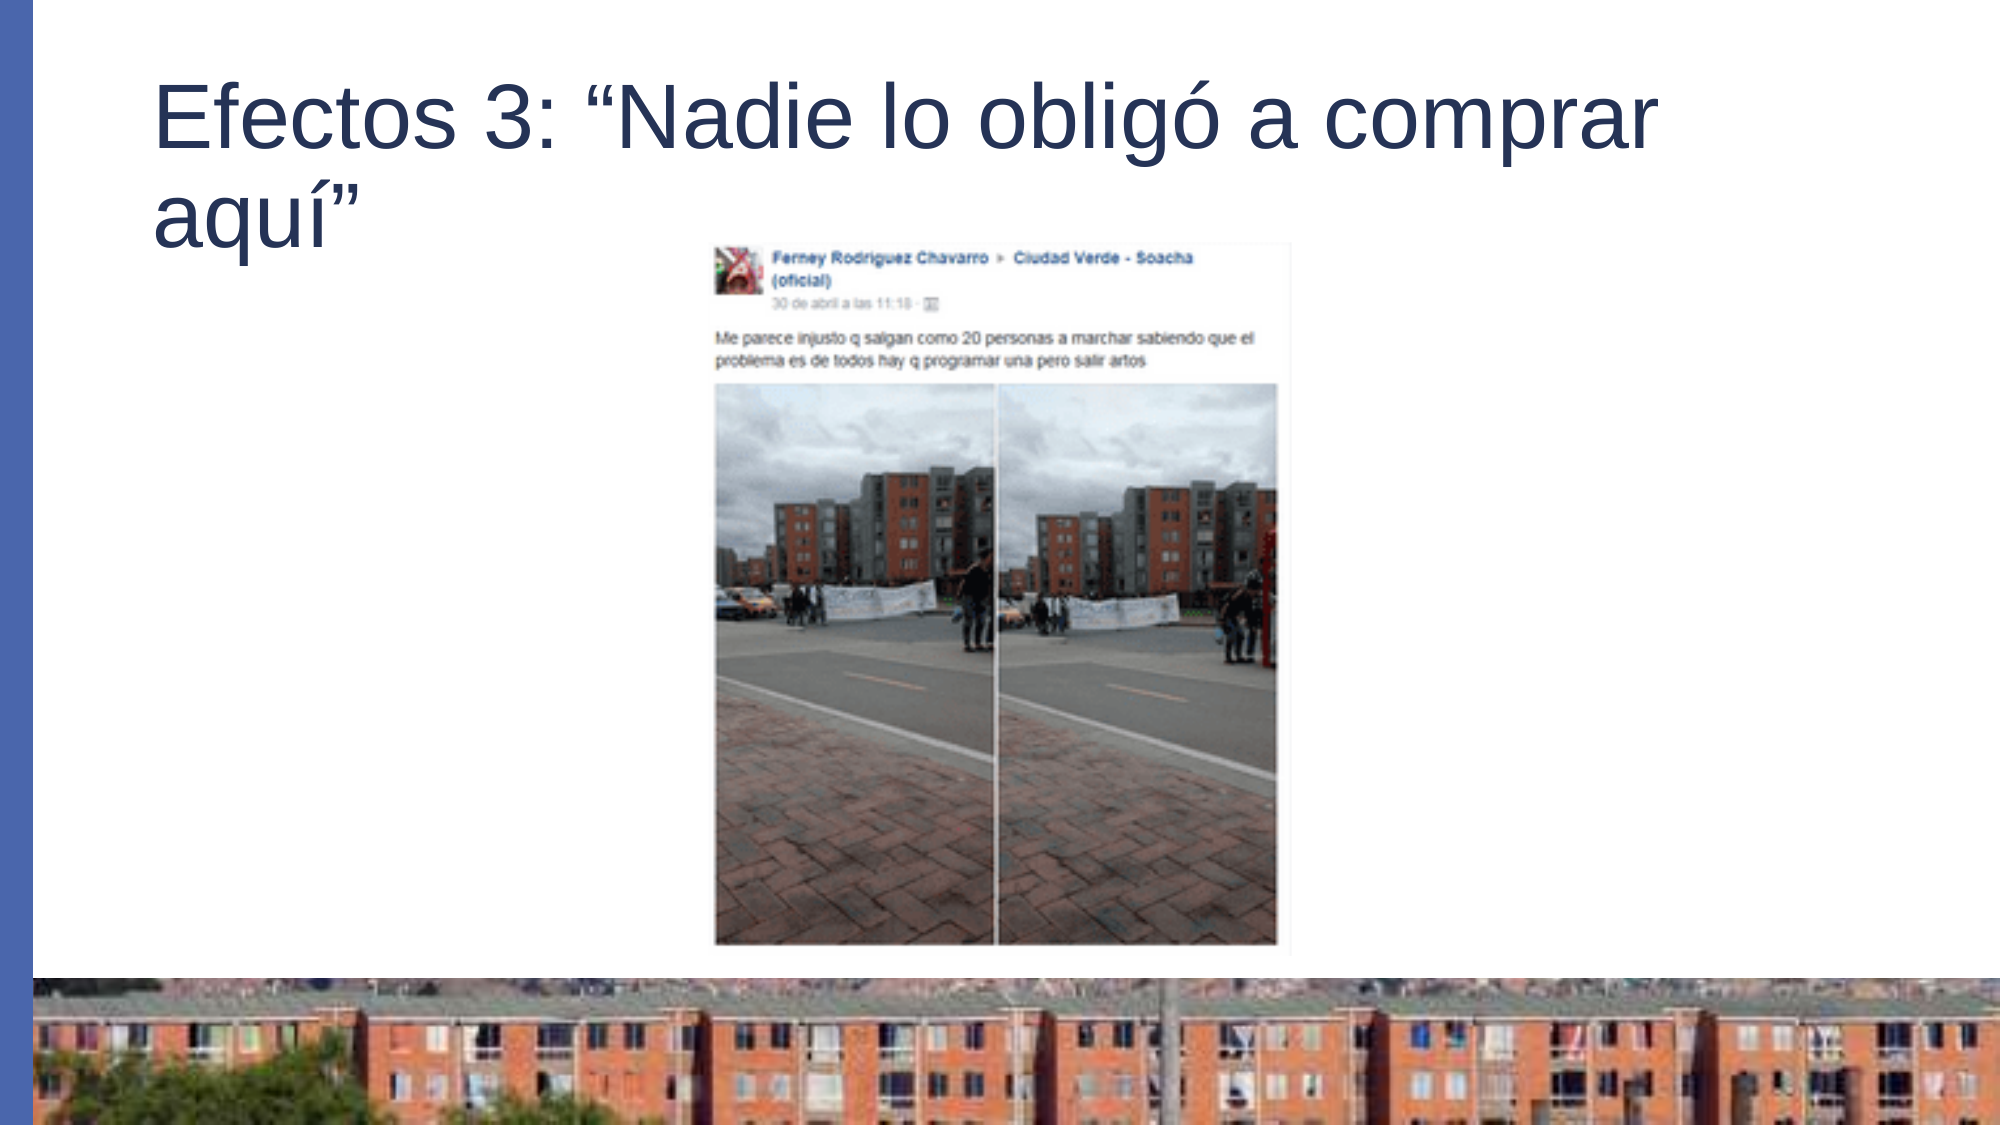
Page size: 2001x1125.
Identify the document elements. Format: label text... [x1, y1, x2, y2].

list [708, 241, 1292, 956]
picture [33, 978, 2000, 1125]
title Efectos 3: “Nadie lo obligó a comprar aquí” [137, 59, 1863, 278]
